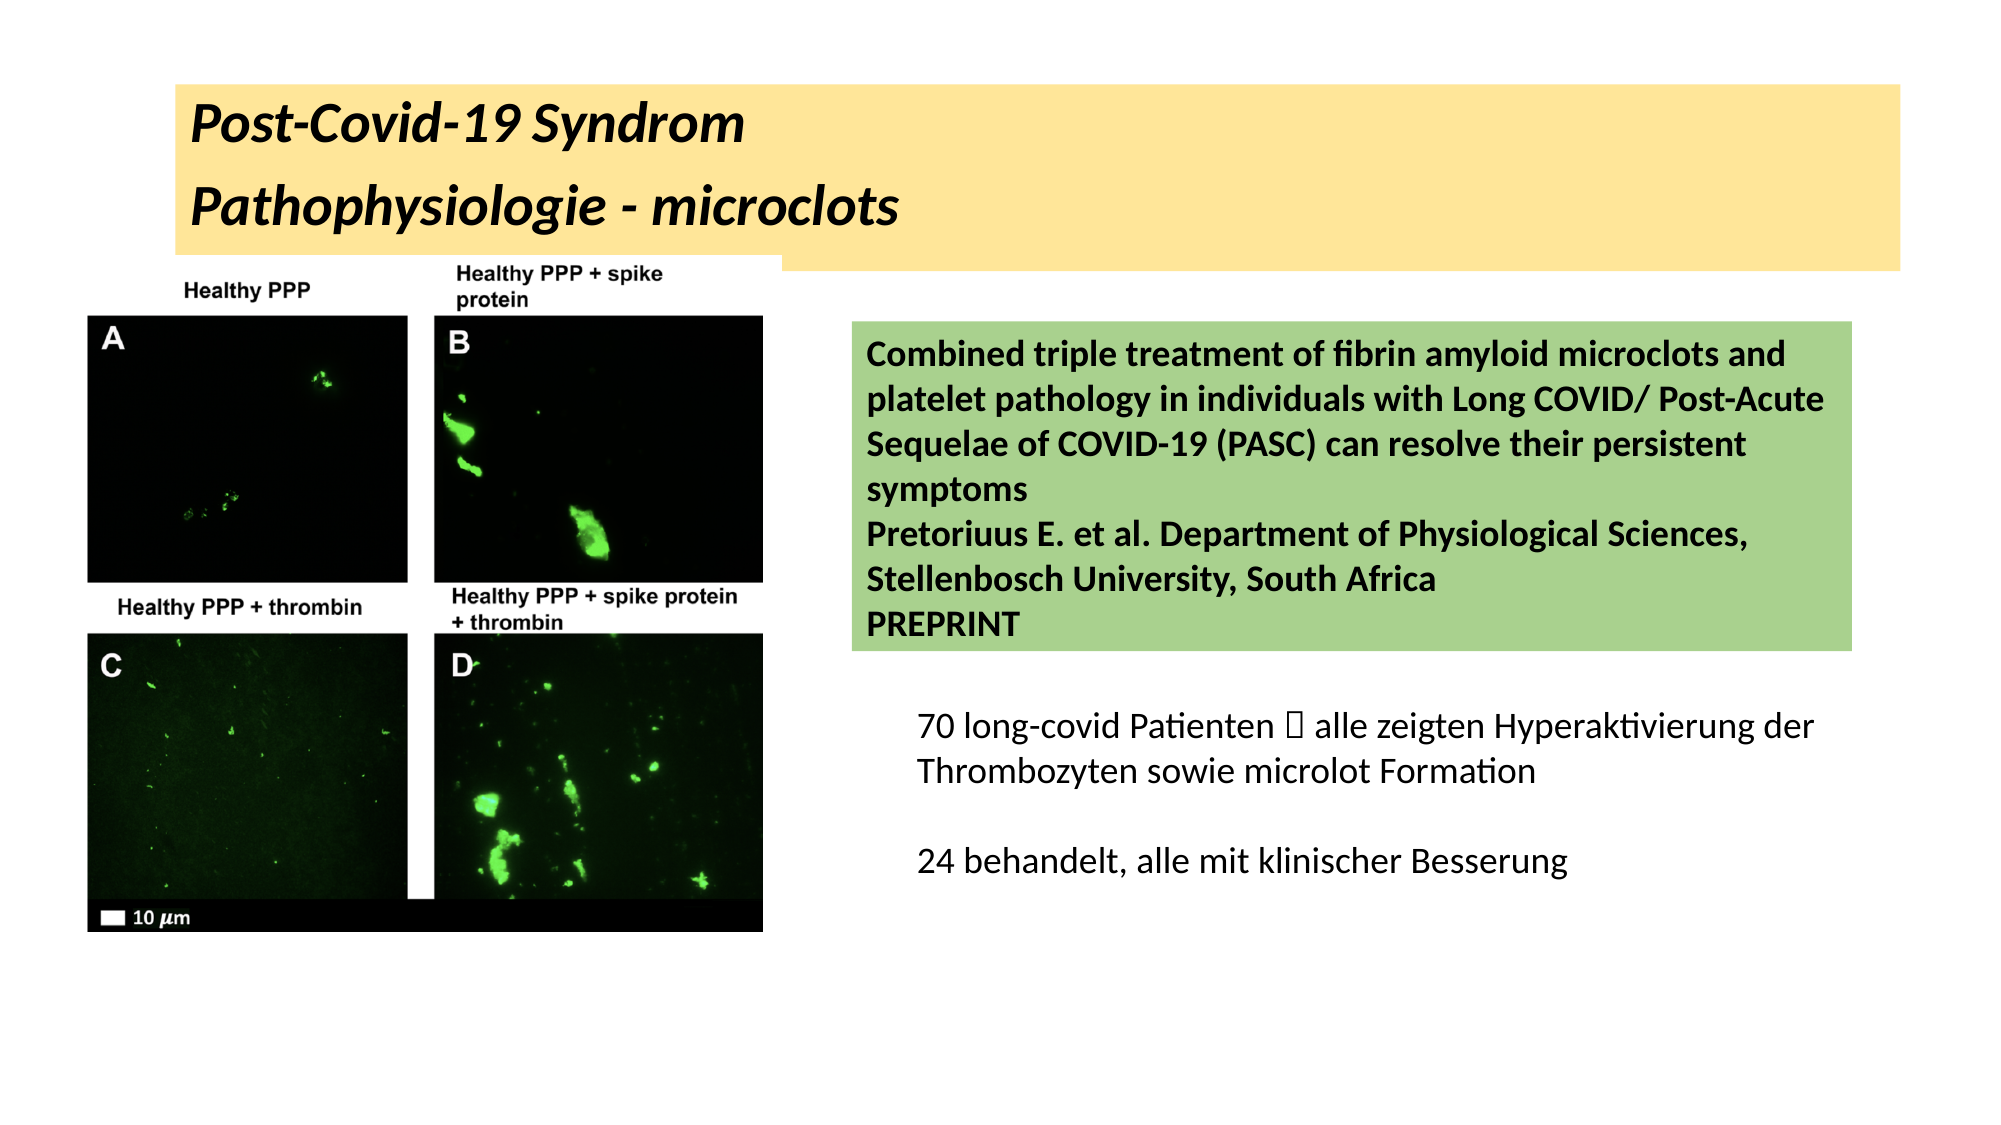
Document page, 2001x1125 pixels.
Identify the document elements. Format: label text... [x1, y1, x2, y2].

picture [55, 255, 782, 939]
text_box 70 long-covid Patienten  alle zeigten Hyperaktivierung der Thrombozyten sowie microlot Formation 24 behandelt, alle mit klinischer Besserung [902, 693, 1839, 889]
text_box Combined triple treatment of fibrin amyloid microclots and platelet pathology in individuals with Long COVID/ Post-Acute Sequelae of COVID-19 (PASC) can resolve their persistent symptoms Pretoriuus E. et al. Department of Physiological Sciences, Stellenbosch University, South Africa PREPRINT [851, 321, 1852, 652]
list Post-Covid-19 Syndrom Pathophysiologie - microclots [175, 84, 1901, 272]
